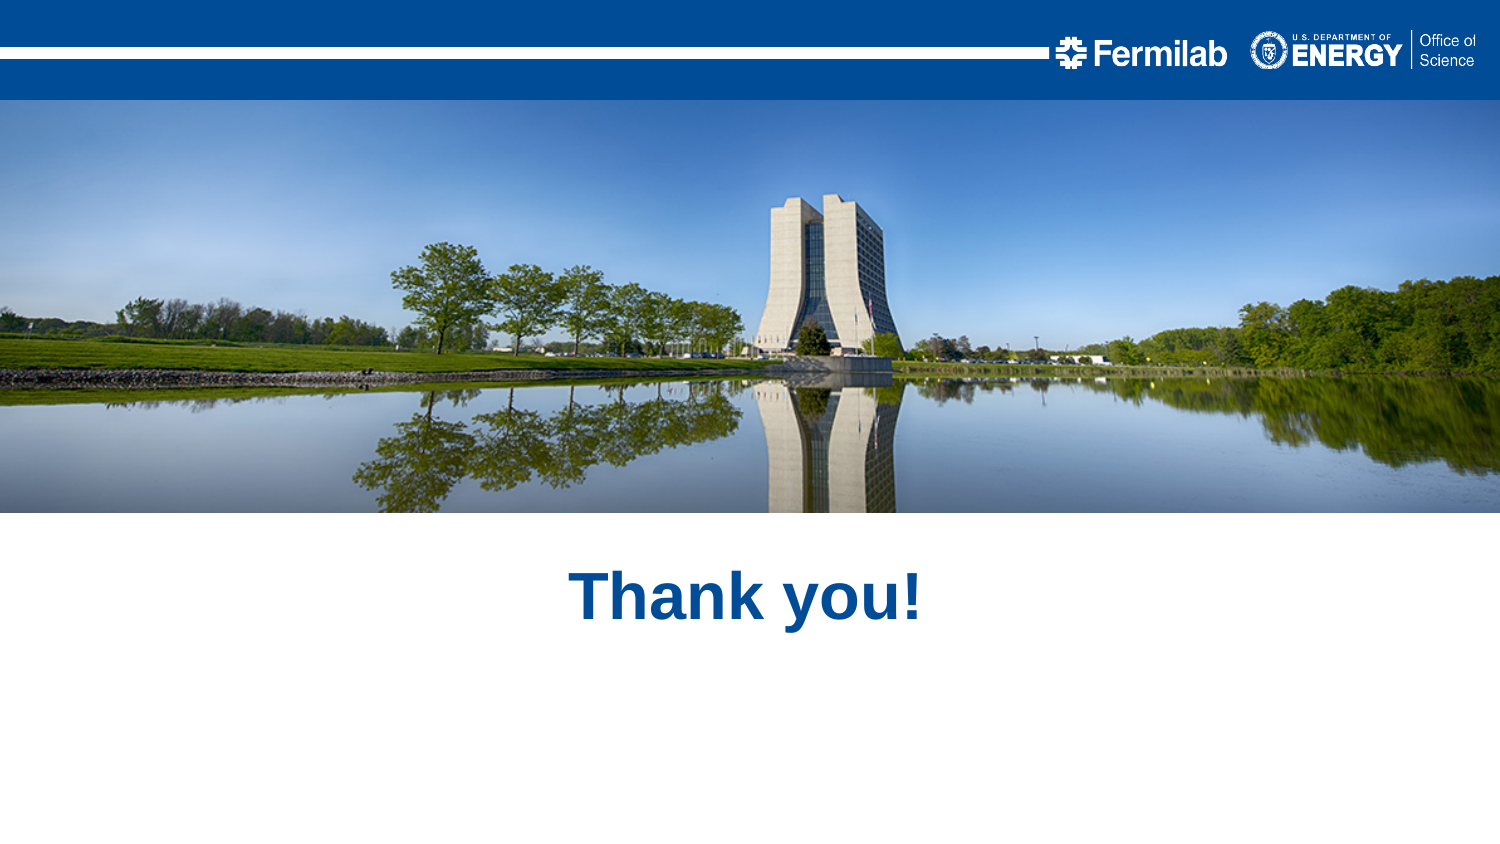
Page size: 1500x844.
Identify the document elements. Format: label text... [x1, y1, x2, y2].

list Thank you! [56, 531, 1451, 655]
picture [0, 100, 1500, 513]
